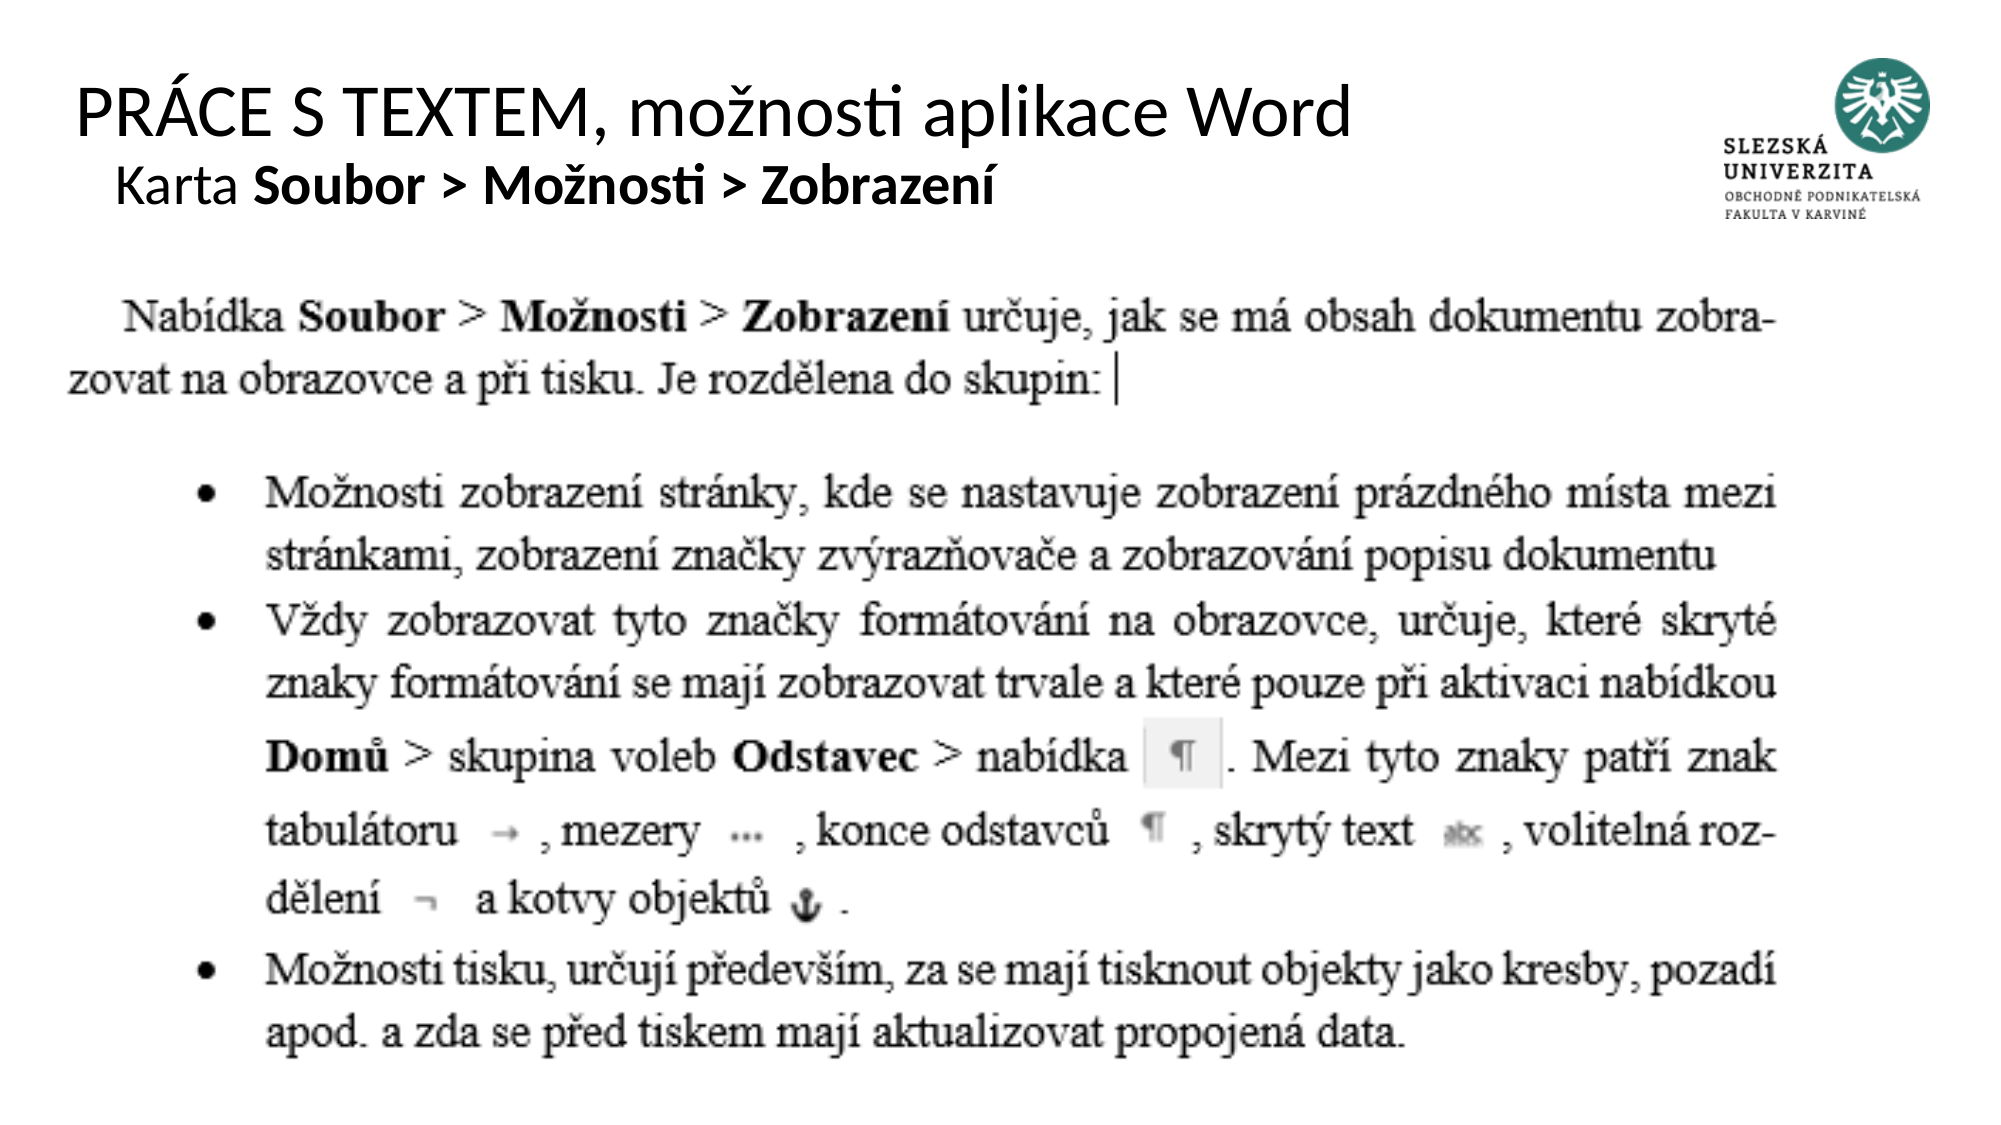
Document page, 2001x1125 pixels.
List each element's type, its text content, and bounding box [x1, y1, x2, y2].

text_box Karta Soubor > Možnosti > Zobrazení [101, 138, 1546, 224]
picture [1724, 58, 1930, 219]
picture [60, 284, 1797, 1079]
text_box PRÁCE S TEXTEM, možnosti aplikace Word [60, 53, 1468, 159]
